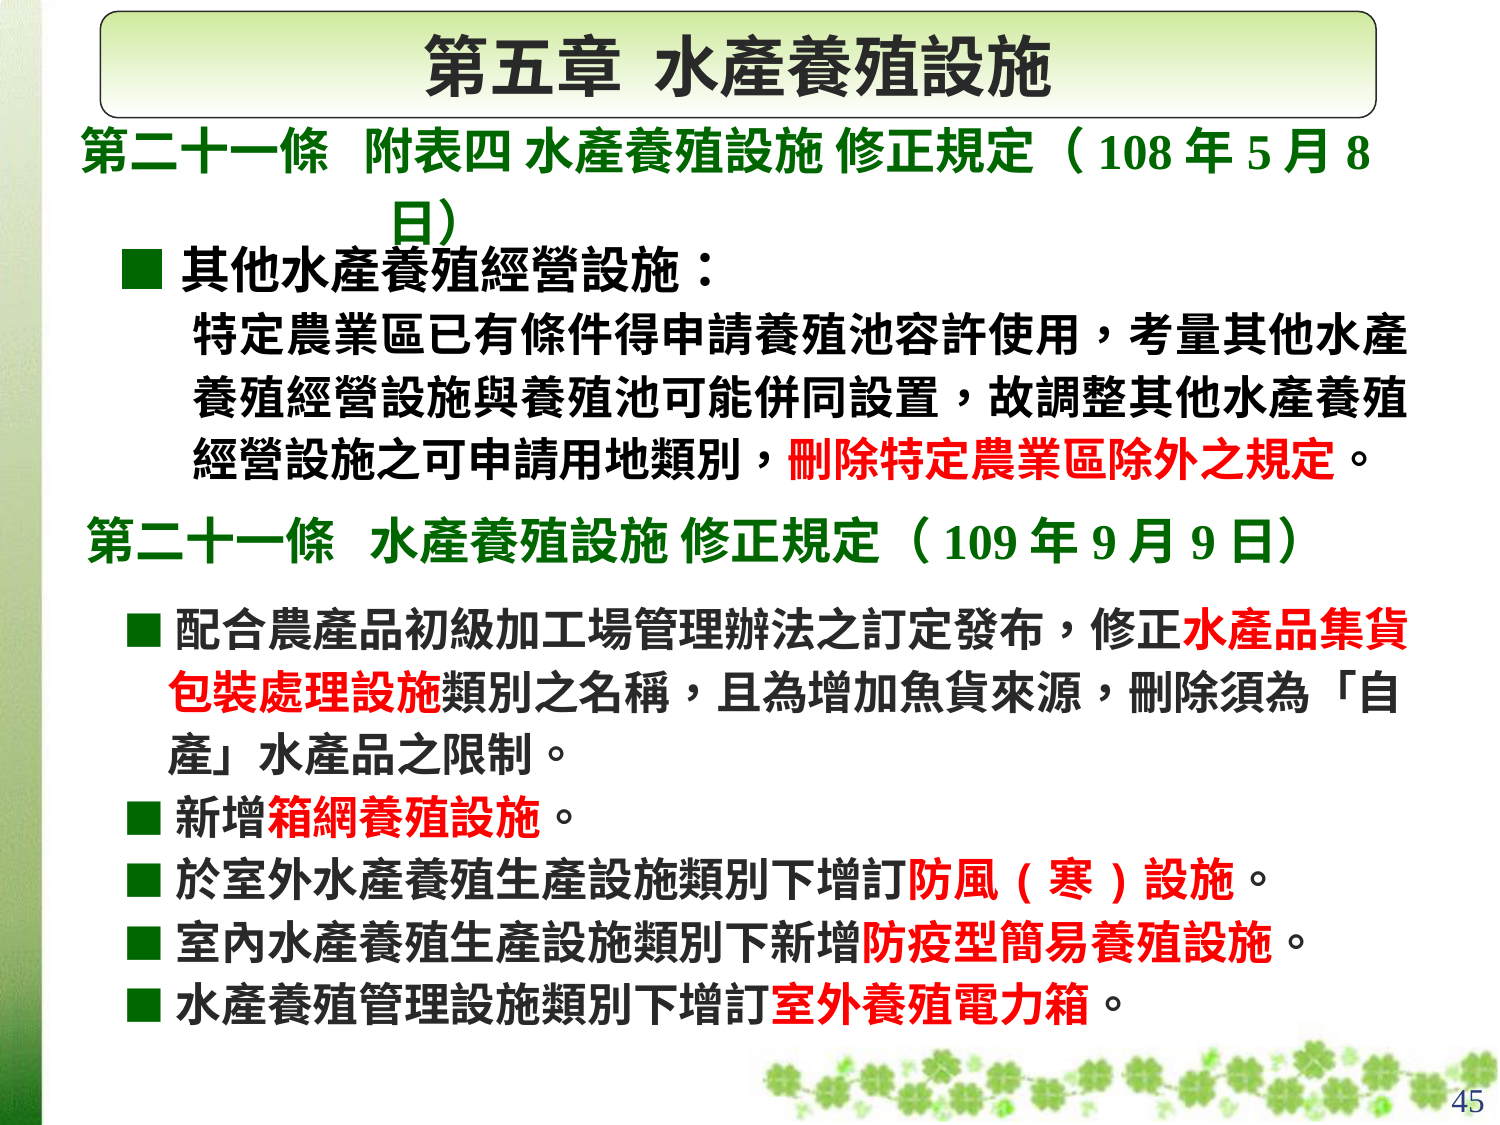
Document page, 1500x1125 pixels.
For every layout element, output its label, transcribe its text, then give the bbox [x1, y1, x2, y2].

text_box 第五章 水產養殖設施 [100, 11, 1377, 99]
text_box ■配合農產品初級加工場管理辦法之訂定發布，修正水產品集貨包裝處理設施類別之名稱，且為增加魚貨來源，刪除須為「自產」水產品之限制。 ■新增箱網養殖設施。 ■於室外水產養殖生產設施類別下增訂防風(寒)設施。 ■室內水產養殖生產設施類別下新增防疫型簡易養殖設施。 ■水產養殖管理設施類別下增訂室外養殖電力箱。 [109, 586, 1427, 1039]
text_box 第二十一條 附表四 水產養殖設施 修正規定（108年5月8日） [64, 99, 1471, 259]
picture [0, 0, 1500, 1125]
text_box 第二十一條 水產養殖設施 修正規定（109年9月9日） [71, 490, 1477, 577]
text_box ■其他水產養殖經營設施： 特定農業區已有條件得申請養殖池容許使用，考量其他水產養殖經營設施與養殖池可能併同設置，故調整其他水產養殖經營設施之可申請用地類別，刪除特定農業區除外之規定。 [103, 228, 1423, 490]
slide_number 45 [1350, 1052, 1500, 1125]
